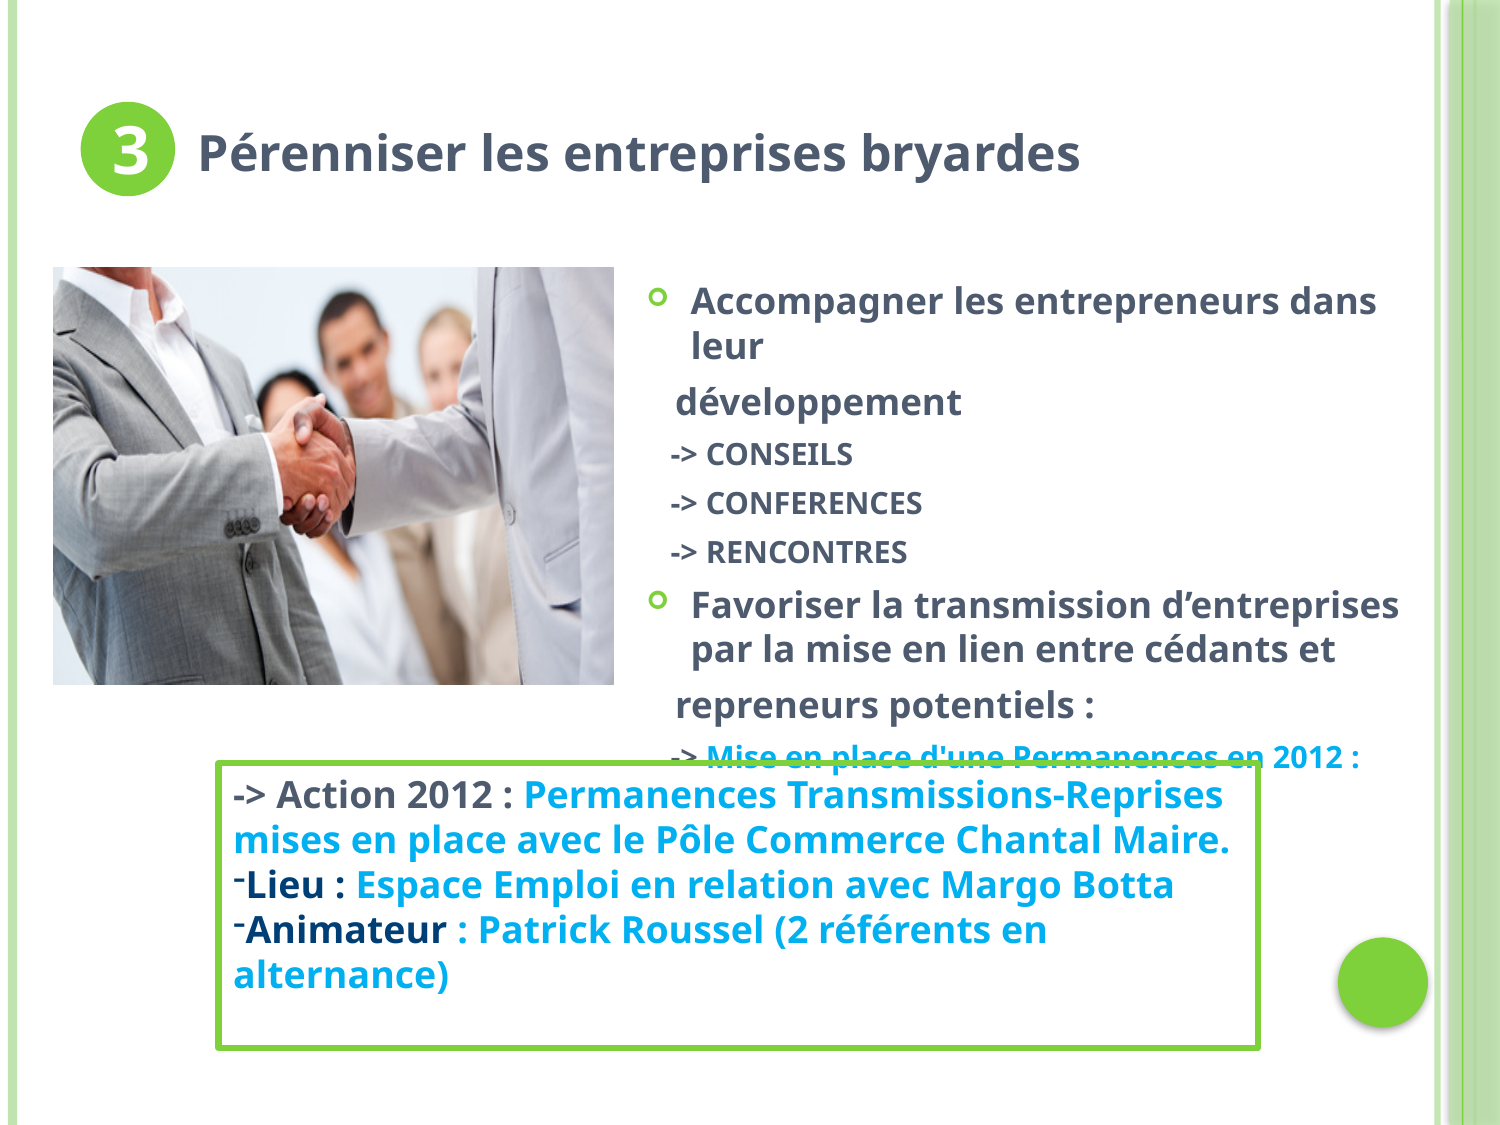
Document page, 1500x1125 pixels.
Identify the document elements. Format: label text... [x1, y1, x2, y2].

picture [52, 266, 614, 685]
text_box 3 [97, 101, 156, 183]
text_box [78, 108, 178, 199]
text_box -> Action 2012 : Permanences Transmissions-Reprises mises en place avec le Pôle Commerce Chantal Maire. Lieu : Espace Emploi en relation avec Margo Botta Animateur : Patrick Roussel (2 référents en alternance) [218, 763, 1258, 1048]
text_box Pérenniser les entreprises bryardes [182, 113, 1270, 208]
list Accompagner les entrepreneurs dans leur développement -> CONSEILS -> CONFERENCES -> RENCONTRES Favoriser la transmission d’entreprises par la mise en lien entre cédants et repreneurs potentiels : -> Mise en place d'une Permanences en 2012 : [631, 270, 1471, 787]
